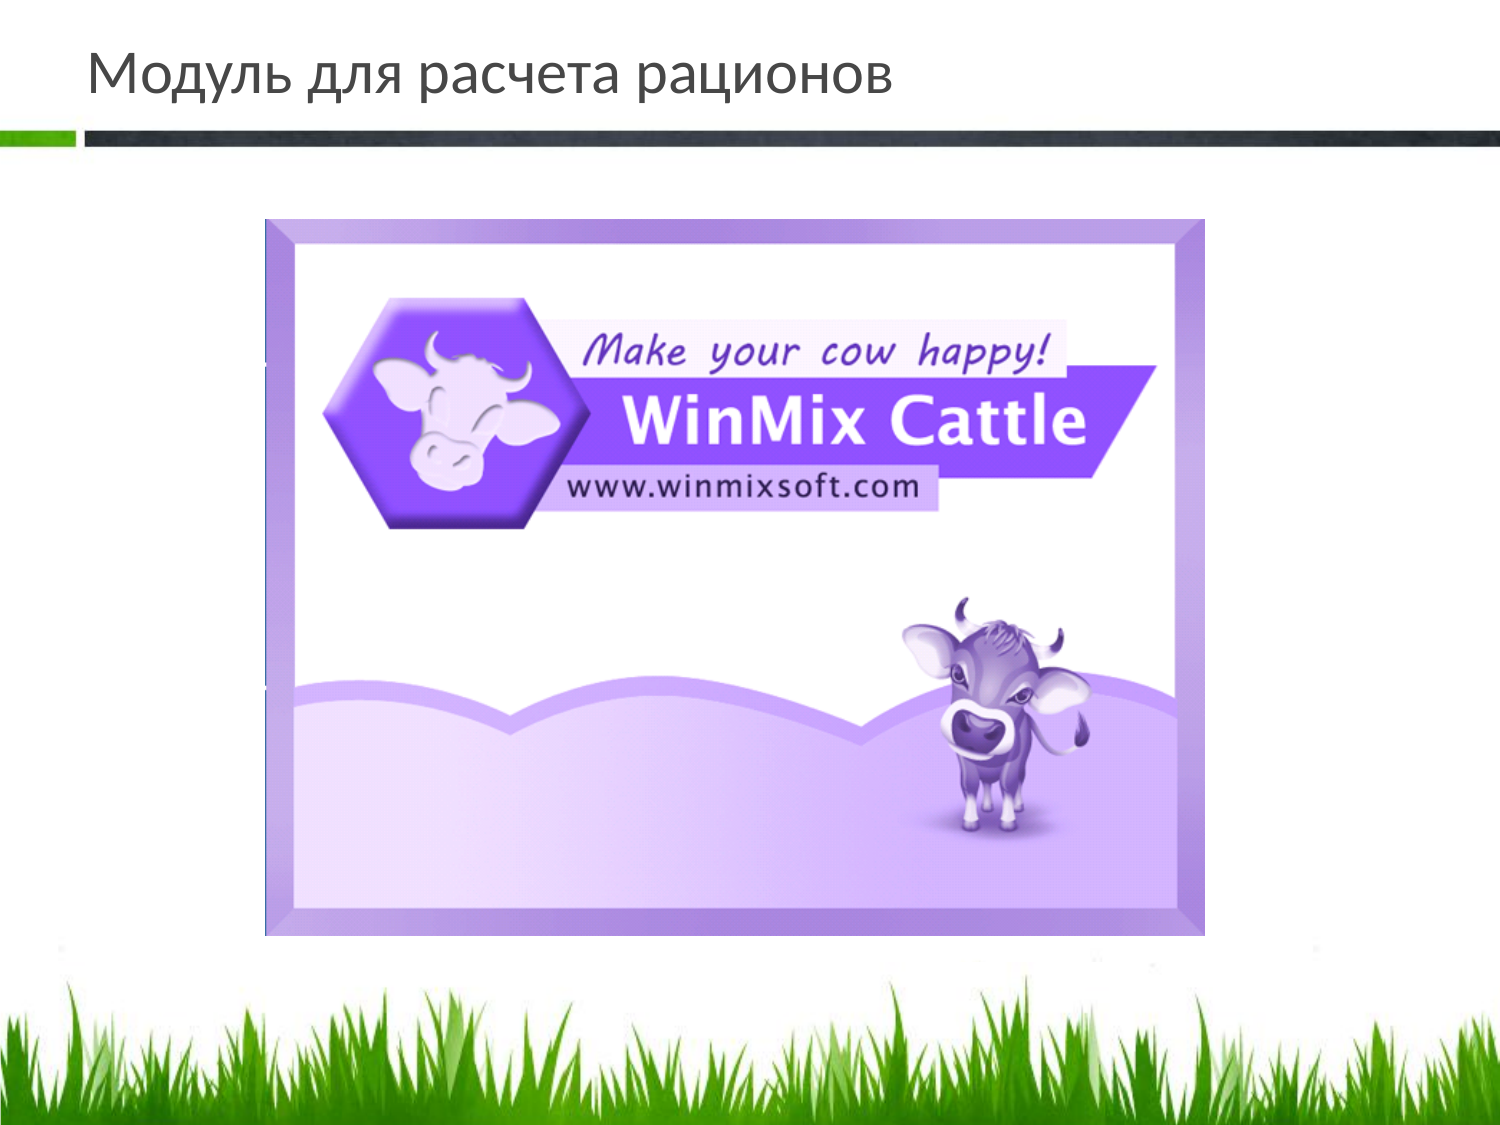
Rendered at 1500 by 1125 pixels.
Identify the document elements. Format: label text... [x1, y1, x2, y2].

title Модуль для расчета рационов [71, 12, 1450, 125]
picture [0, 0, 1500, 1125]
